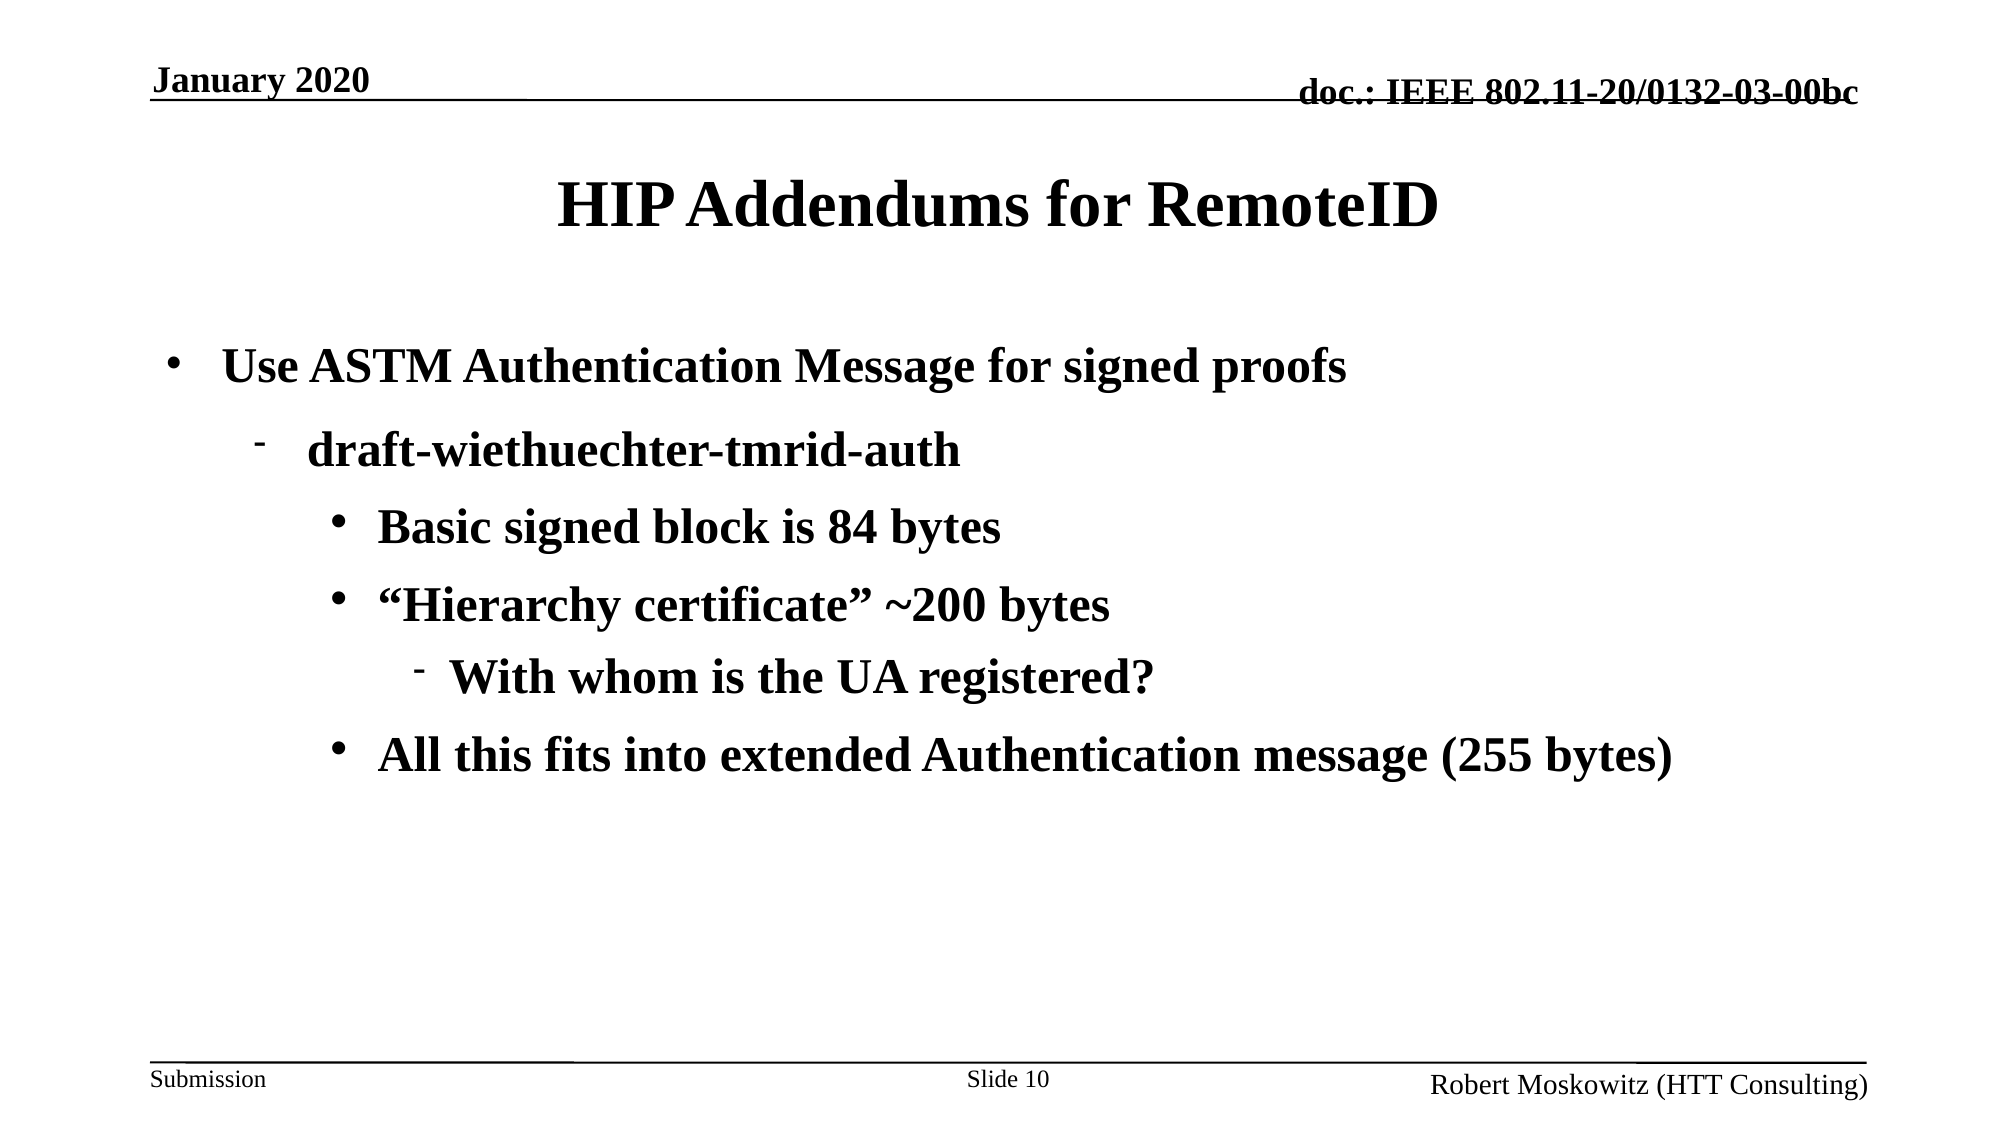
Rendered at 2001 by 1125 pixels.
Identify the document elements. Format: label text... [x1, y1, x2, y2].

text_box Robert Moskowitz (HTT Consulting) [1172, 1065, 1869, 1095]
text_box HIP Addendums for RemoteID [149, 112, 1850, 288]
text_box Slide 1 [950, 1062, 1066, 1122]
text_box January 2020 [152, 55, 563, 100]
text_box Use ASTM Authentication Message for signed proofs draft-wiethuechter-tmrid-auth Basic signed block is 84 bytes “Hierarchy certificate” ~200 bytes With whom is the UA registered? All this fits into extended Authentication message (255 bytes) [149, 324, 1850, 1000]
